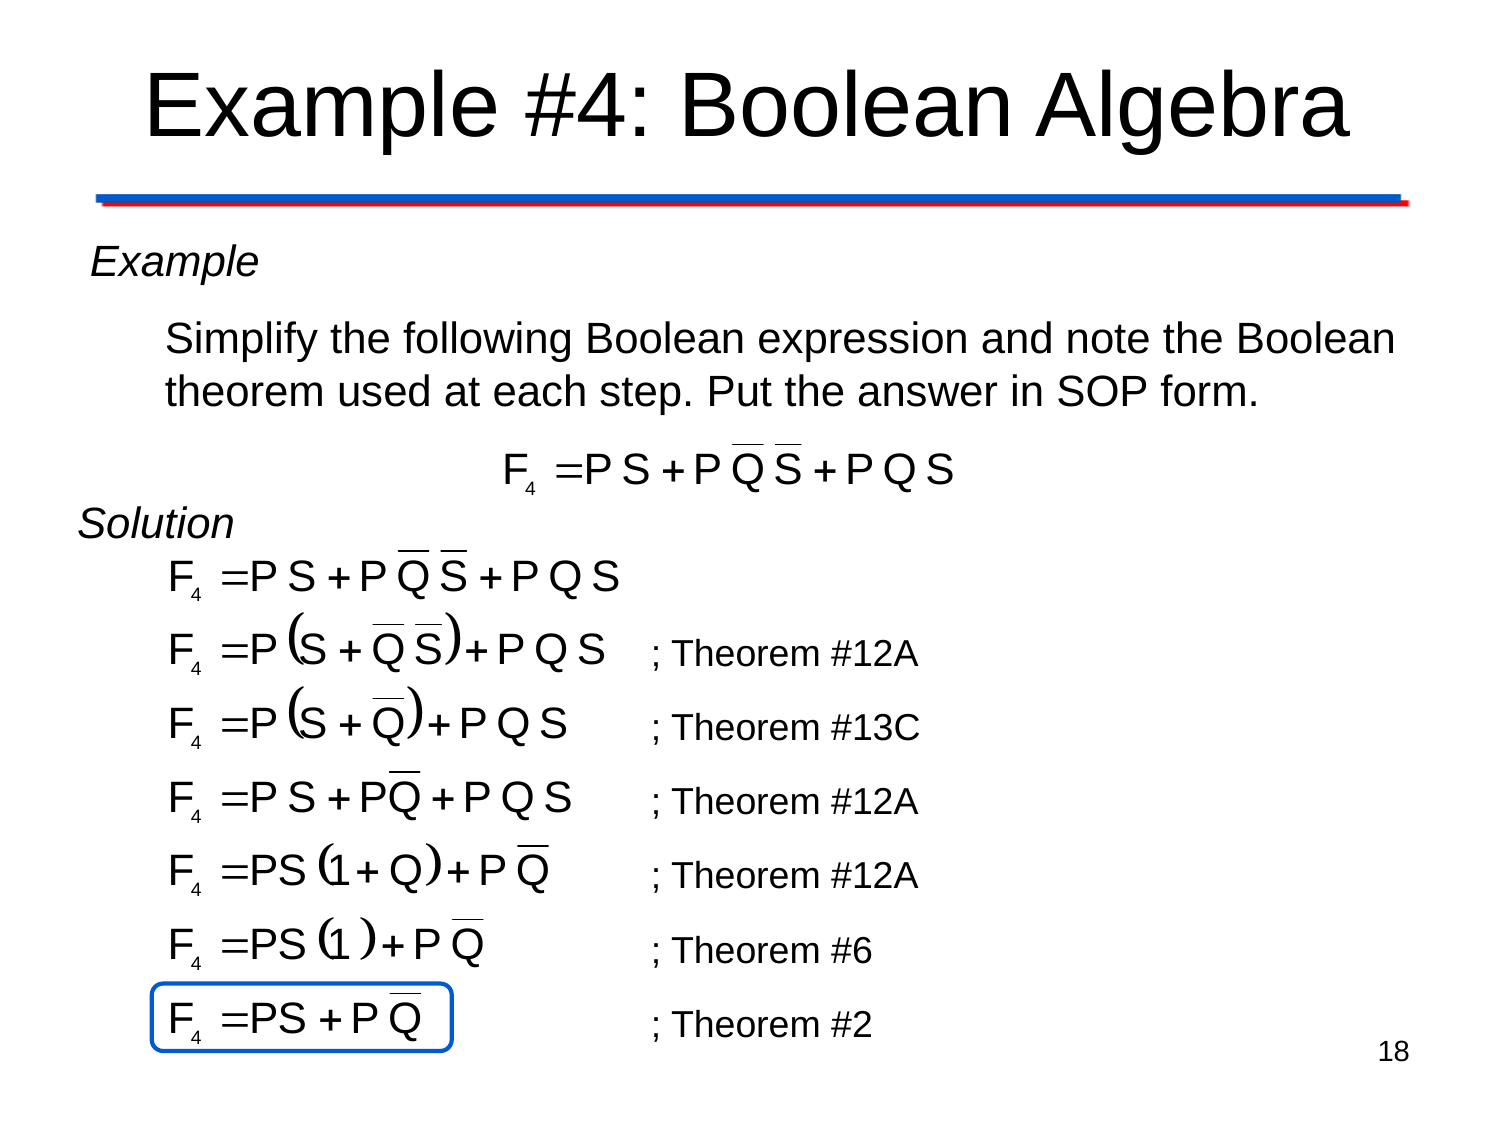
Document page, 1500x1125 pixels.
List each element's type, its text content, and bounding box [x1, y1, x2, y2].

slide_number 18 [1074, 1024, 1426, 1103]
text_box [149, 981, 160, 1053]
text_box Example Simplify the following Boolean expression and note the Boolean theorem used at each step. Put the answer in SOP form. [75, 224, 1450, 423]
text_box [499, 437, 960, 501]
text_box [165, 544, 626, 1052]
text_box Solution [62, 487, 275, 555]
title Example #4: Boolean Algebra [0, 0, 1500, 200]
text_box ; Theorem #12A ; Theorem #13C ; Theorem #12A ; Theorem #12A ; Theorem #6 ; Theorem #2 [636, 621, 936, 1053]
picture [91, 200, 1412, 209]
